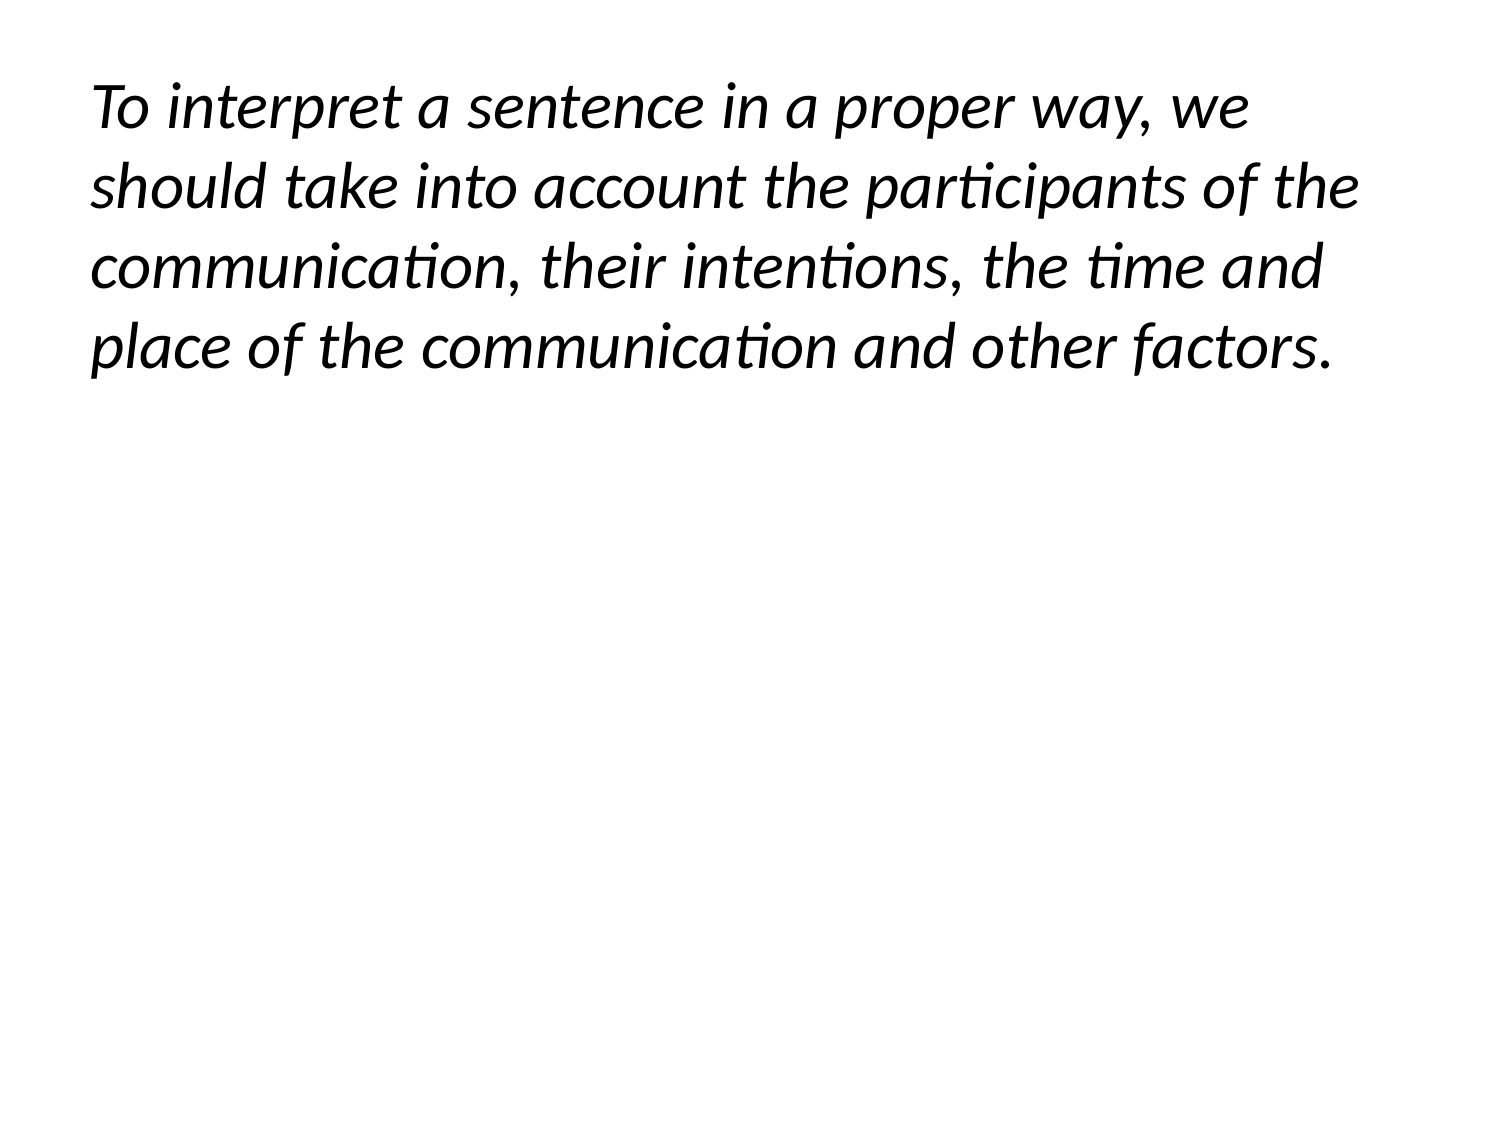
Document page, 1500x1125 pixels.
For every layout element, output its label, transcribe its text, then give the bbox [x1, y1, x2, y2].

list To interpret a sentence in a proper way, we should take into account the participants of the communication, their intentions, the time and place of the communication and other factors. [75, 54, 1425, 1005]
